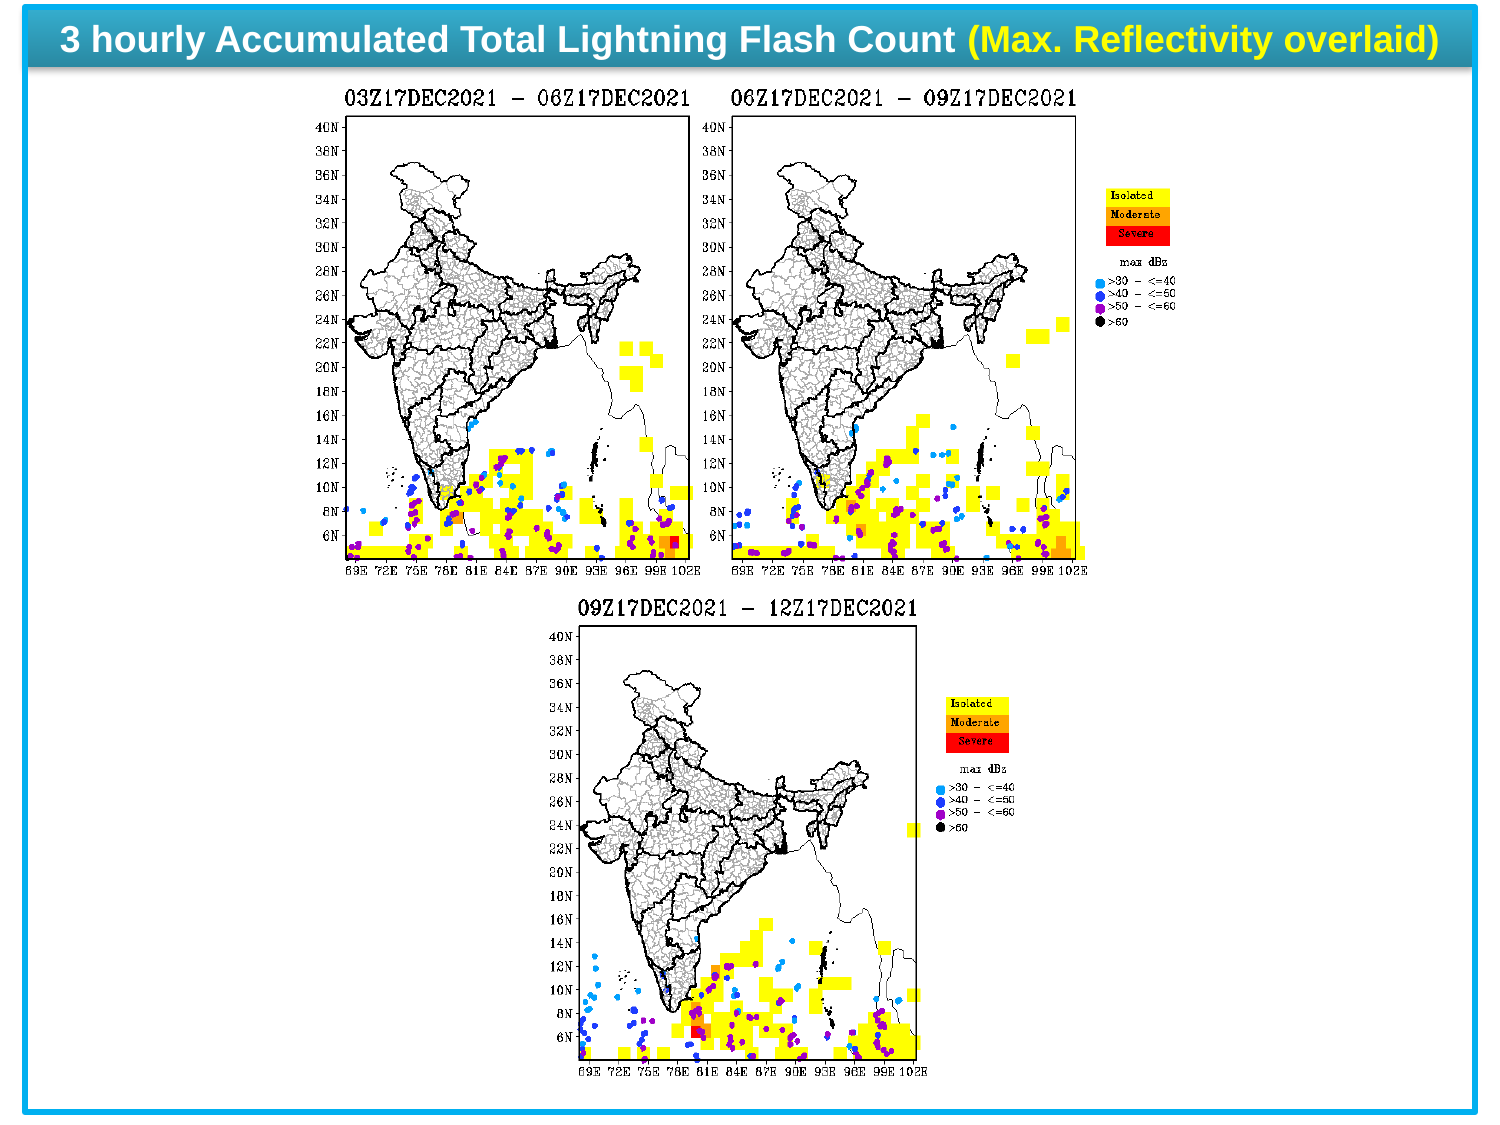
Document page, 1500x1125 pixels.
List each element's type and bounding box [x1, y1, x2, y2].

text_box [23, 5, 1477, 1114]
picture [314, 89, 1176, 1076]
